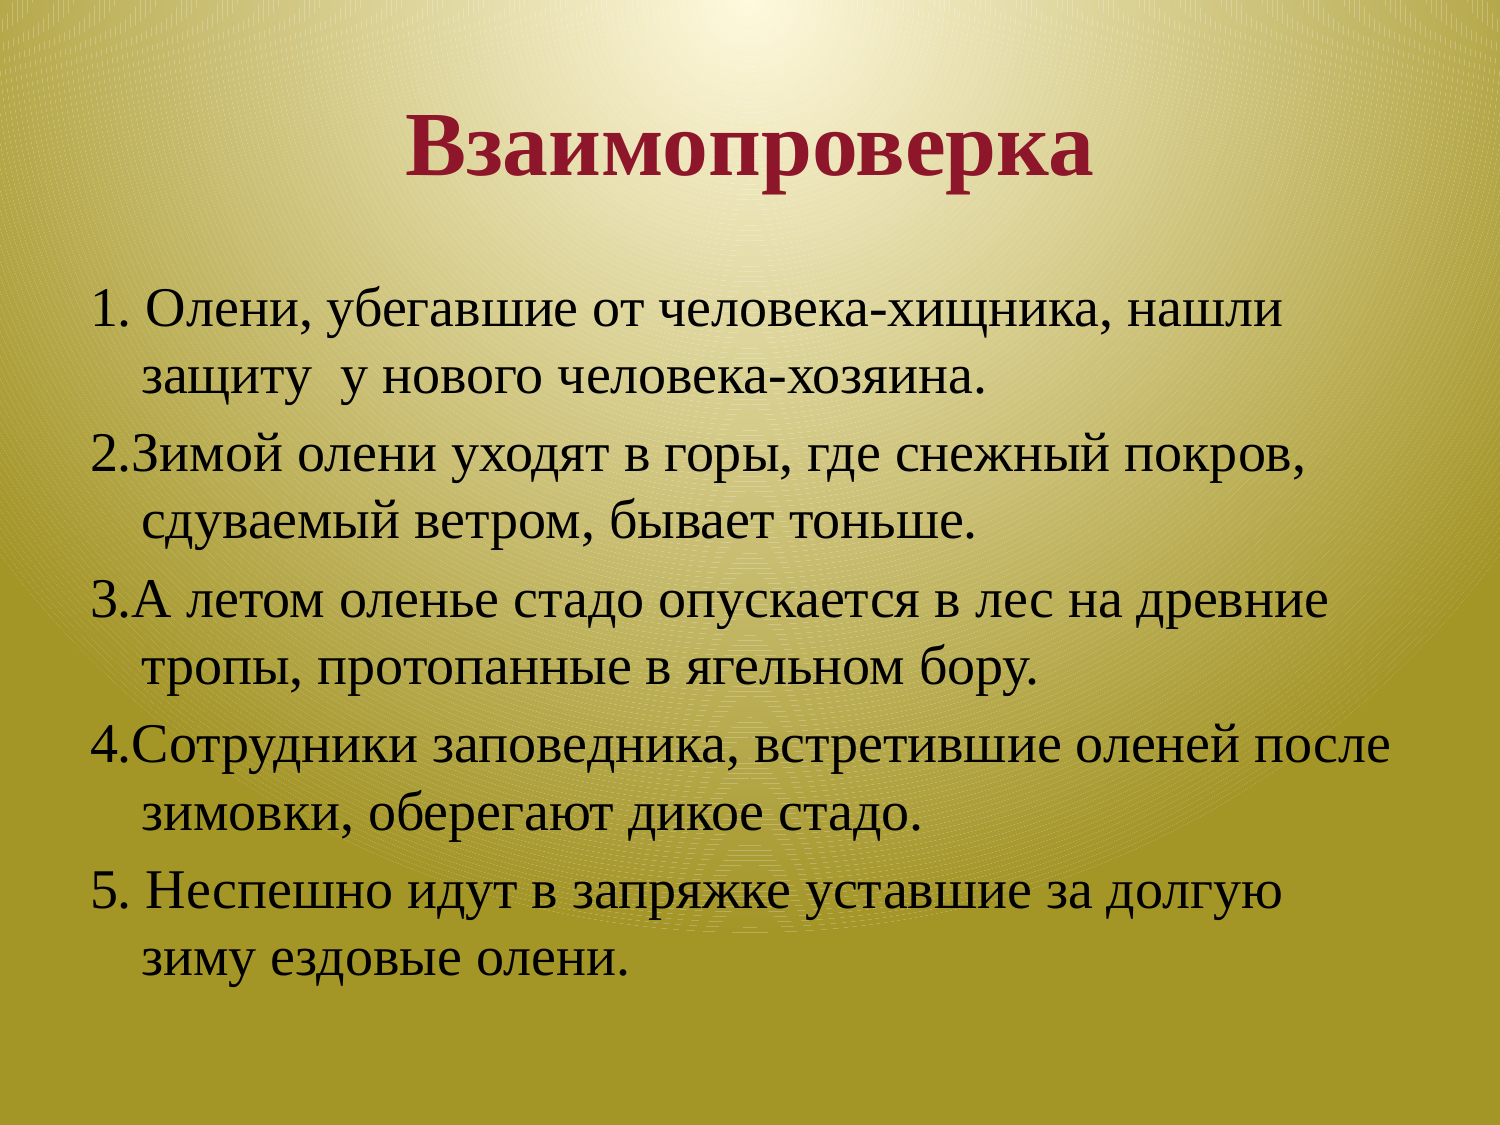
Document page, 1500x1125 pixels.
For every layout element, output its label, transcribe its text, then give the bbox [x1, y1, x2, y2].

list 1. Олени, убегавшие от человека-хищника, нашли защиту у нового человека-хозяина. 2.Зимой олени уходят в горы, где снежный покров, сдуваемый ветром, бывает тоньше. 3.А летом оленье стадо опускается в лес на древние тропы, протопанные в ягельном бору. 4.Сотрудники заповедника, встретившие оленей после зимовки, оберегают дикое стадо. 5. Неспешно идут в запряжке уставшие за долгую зиму ездовые олени. [75, 262, 1425, 1005]
title Взаимопроверка [75, 45, 1425, 233]
